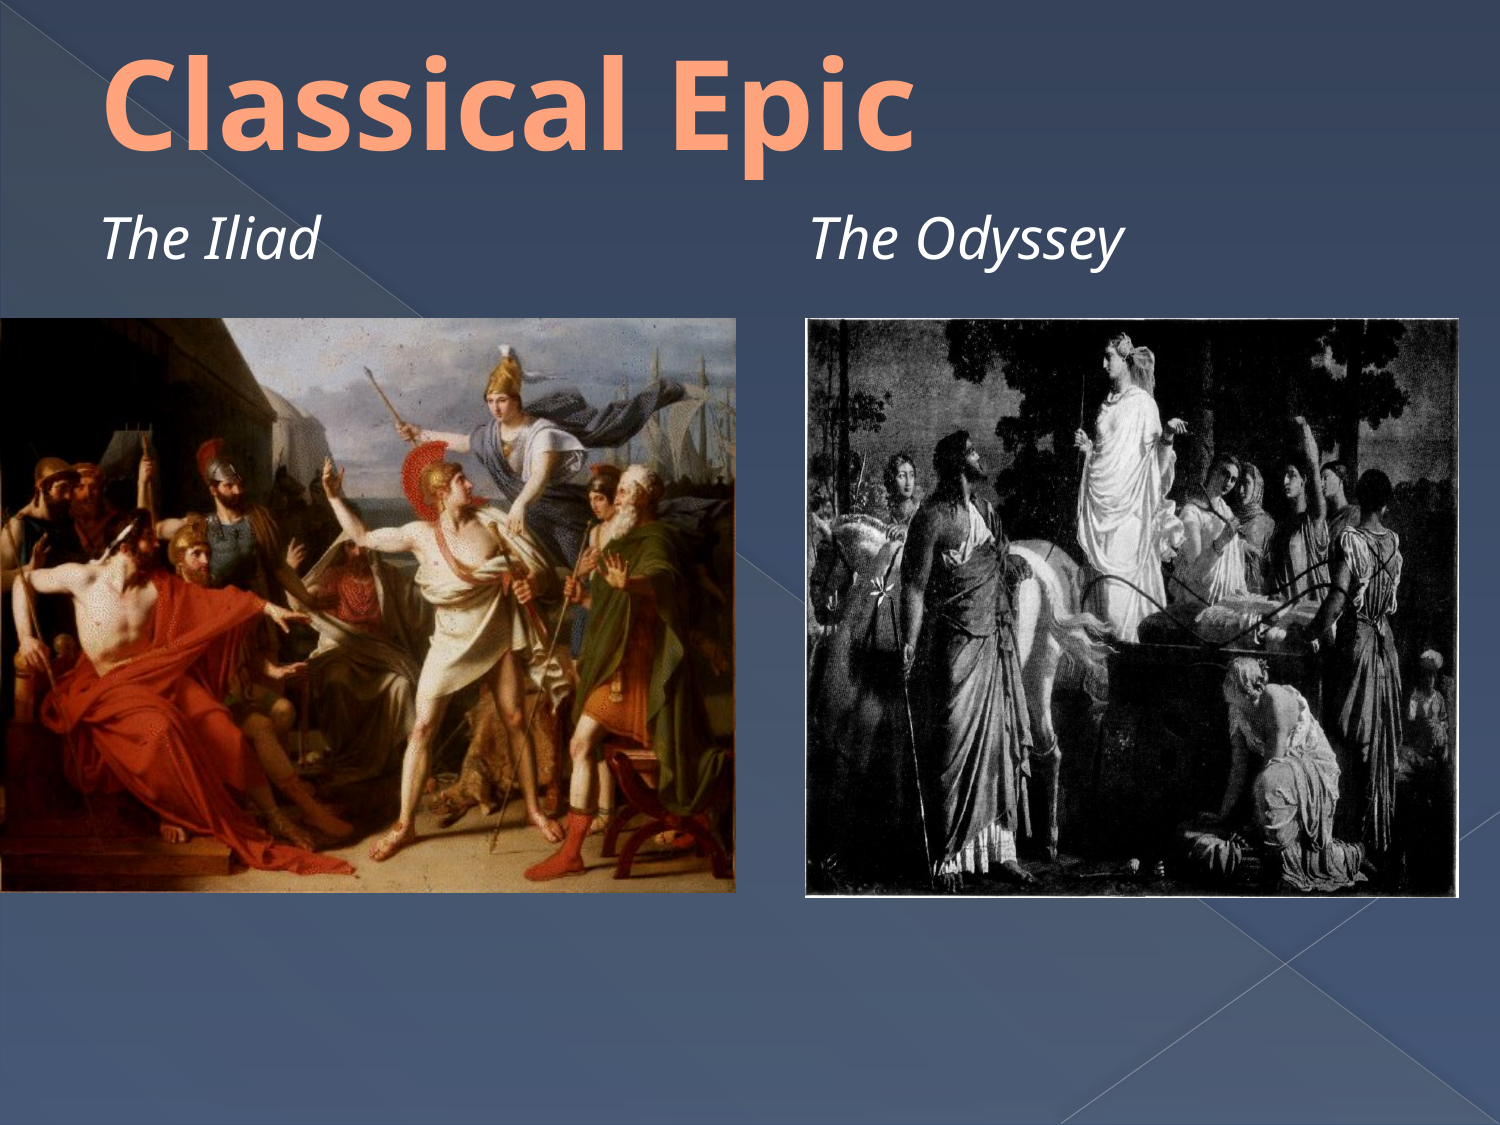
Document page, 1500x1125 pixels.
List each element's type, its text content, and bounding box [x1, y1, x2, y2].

picture [805, 317, 1459, 898]
title Classical Epic [5, 6, 1356, 194]
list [0, 317, 736, 893]
text_box The Iliad The Odyssey [68, 193, 1500, 279]
